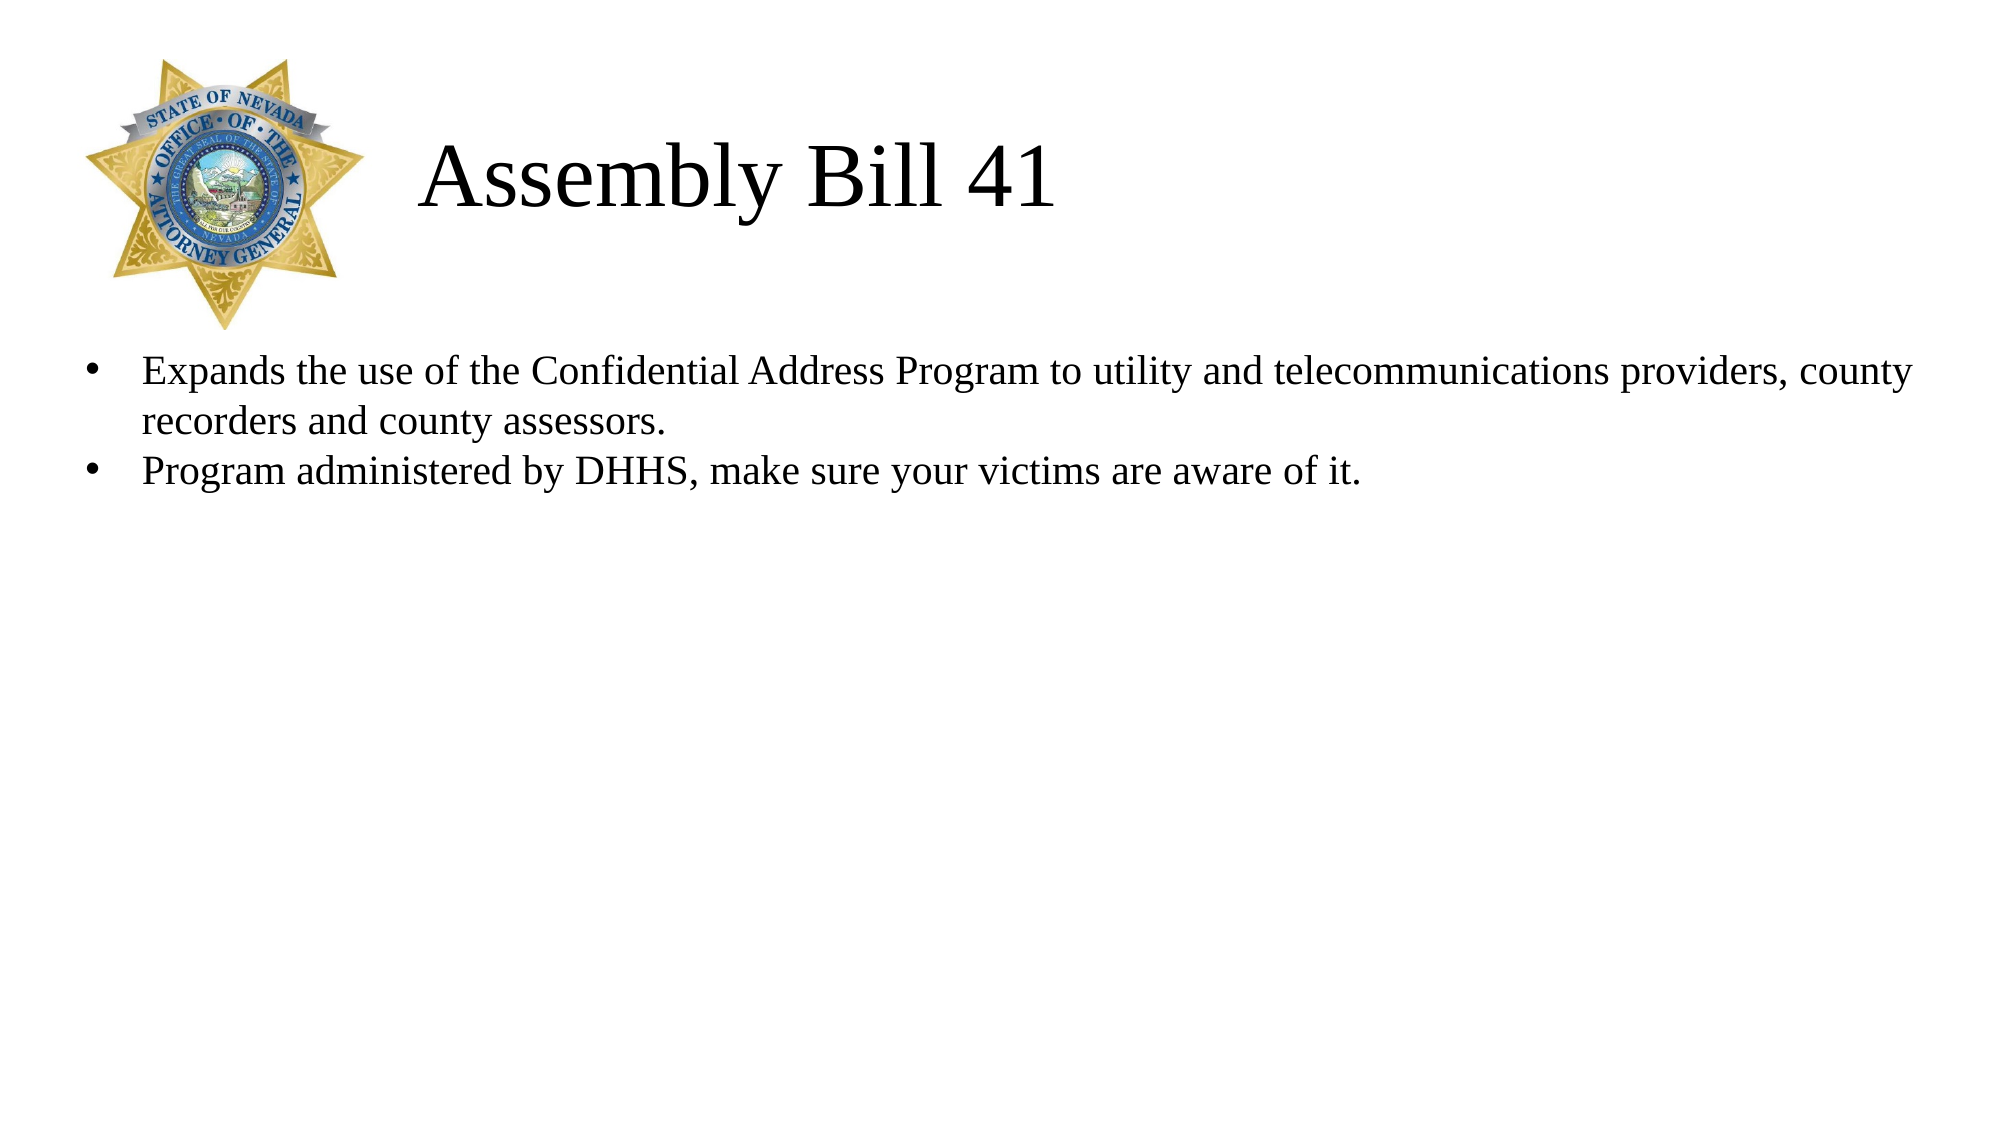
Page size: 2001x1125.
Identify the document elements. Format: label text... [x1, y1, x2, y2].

title Assembly Bill 41 [402, 68, 1805, 286]
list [77, 59, 376, 330]
text_box Expands the use of the Confidential Address Program to utility and telecommunications providers, county recorders and county assessors. Program administered by DHHS, make sure your victims are aware of it. [70, 335, 1934, 501]
